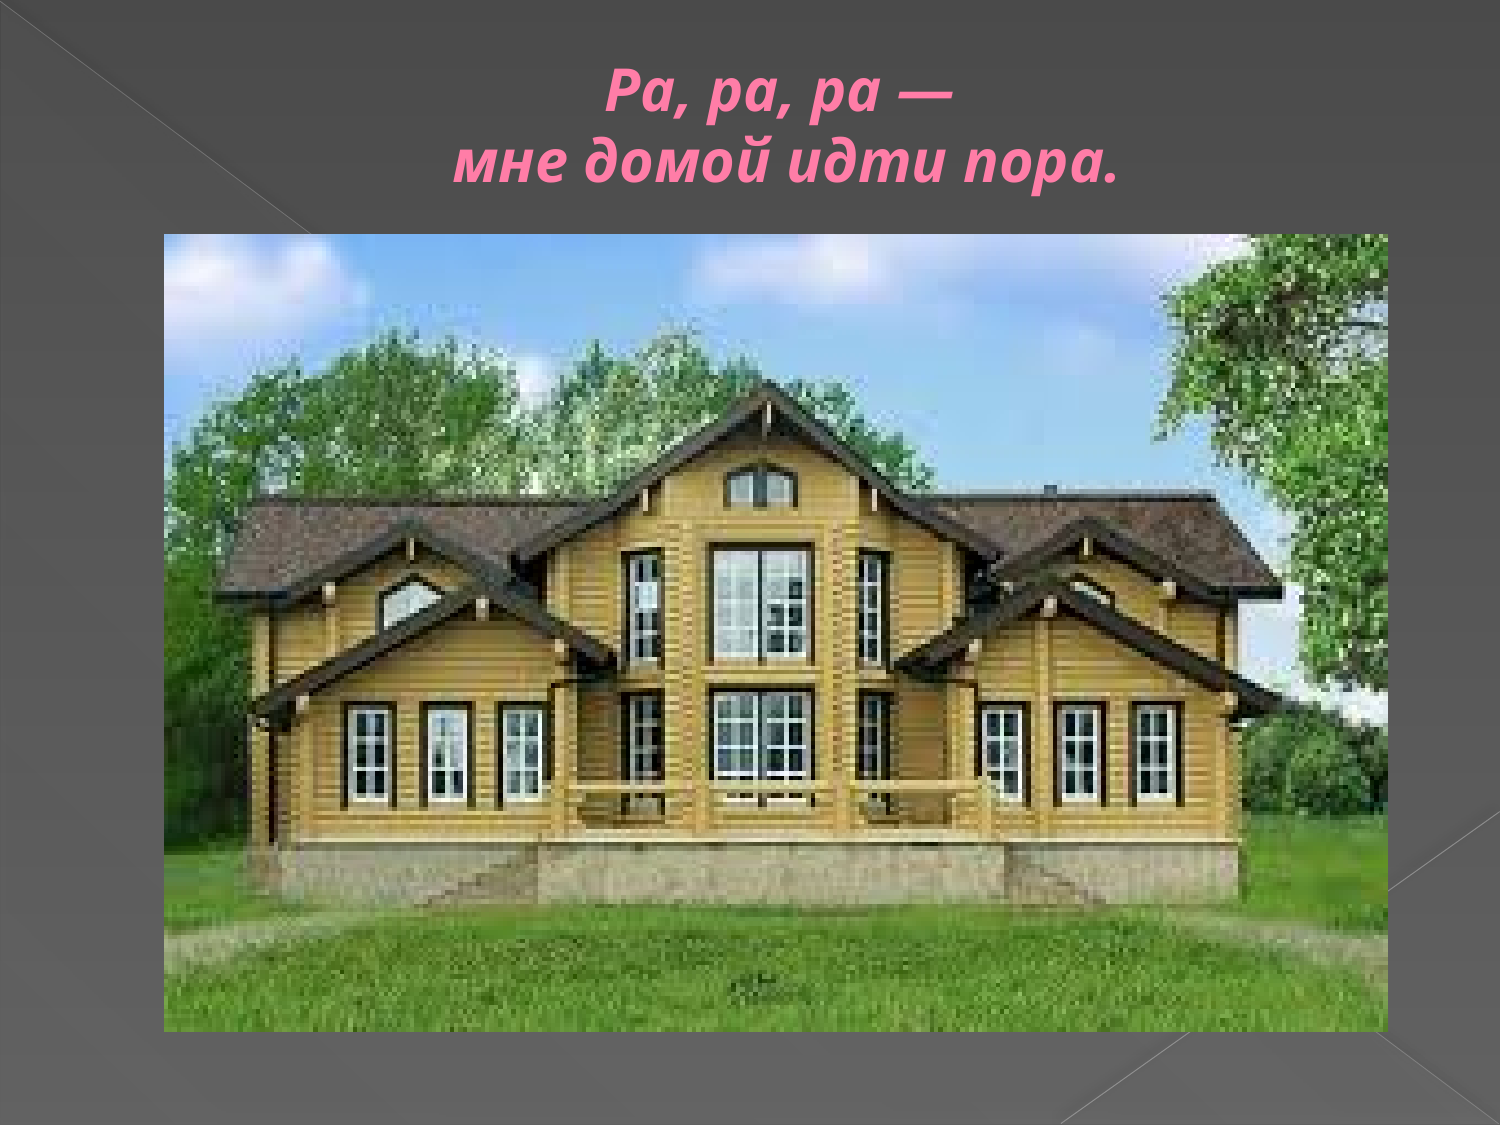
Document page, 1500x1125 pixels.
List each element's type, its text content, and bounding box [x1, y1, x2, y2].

title Ра, ра, ра — мне домой идти пора. [75, 43, 1425, 274]
picture [163, 234, 1389, 1032]
